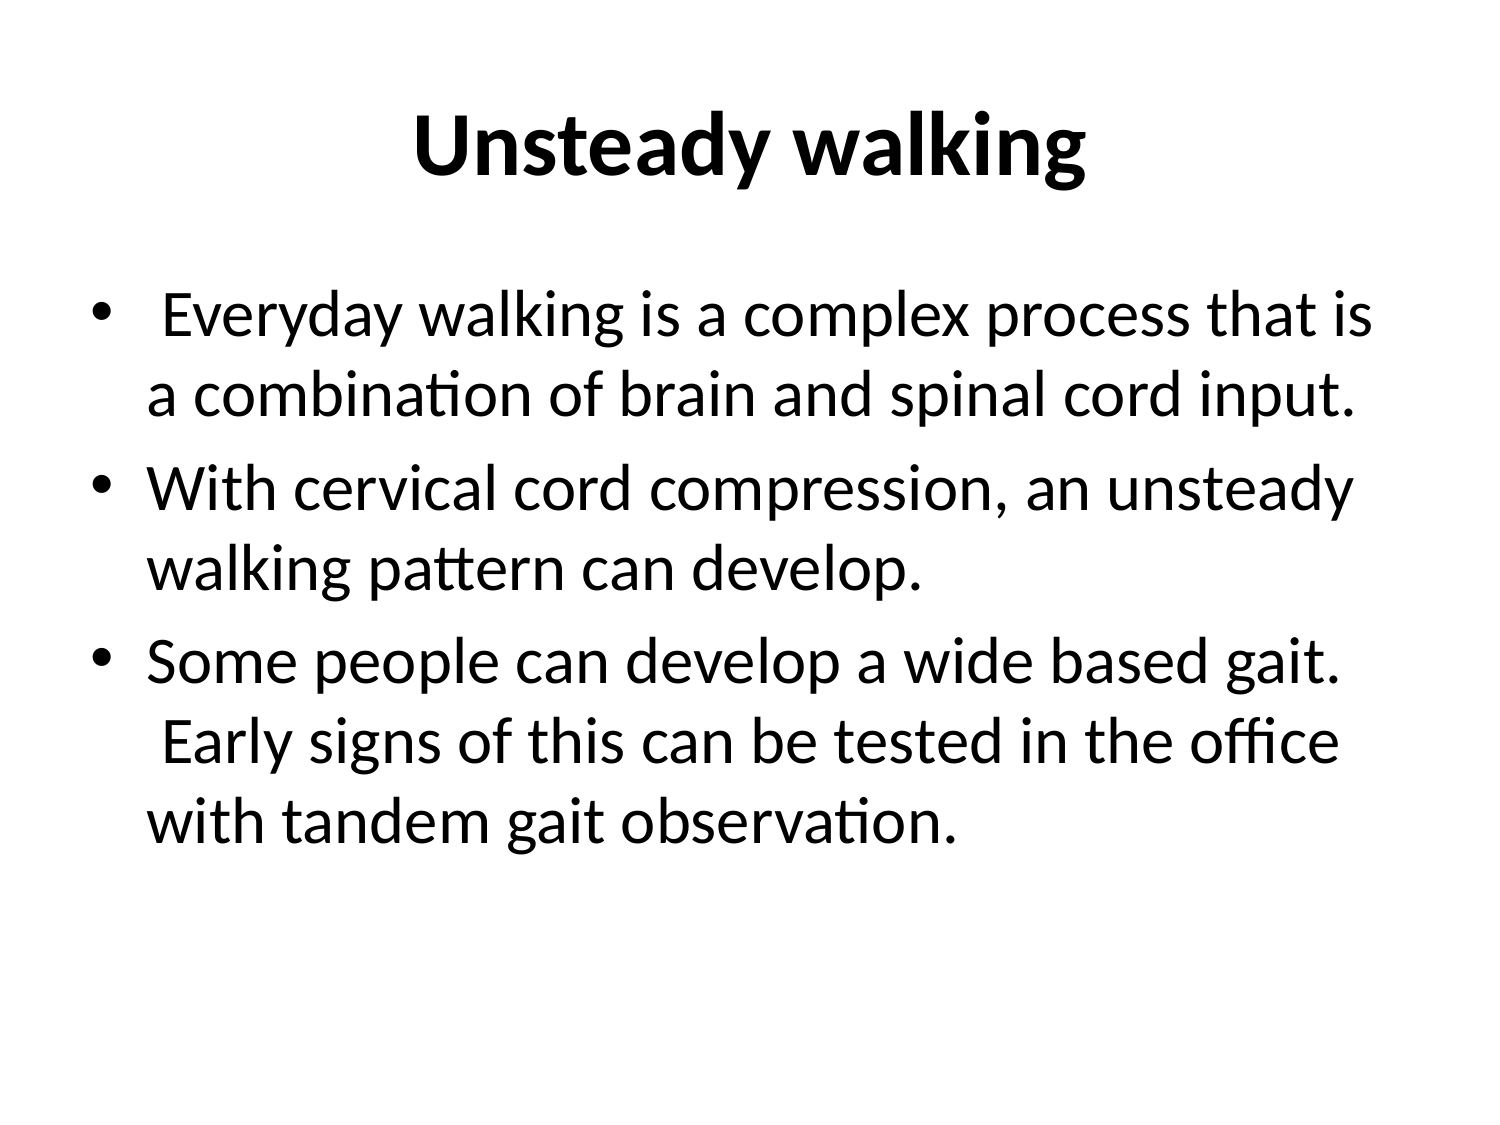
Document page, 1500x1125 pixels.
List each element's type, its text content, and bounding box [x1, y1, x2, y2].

list Everyday walking is a complex process that is a combination of brain and spinal cord input. With cervical cord compression, an unsteady walking pattern can develop. Some people can develop a wide based gait. Early signs of this can be tested in the office with tandem gait observation. [74, 262, 1426, 1006]
title Unsteady walking [74, 44, 1426, 233]
